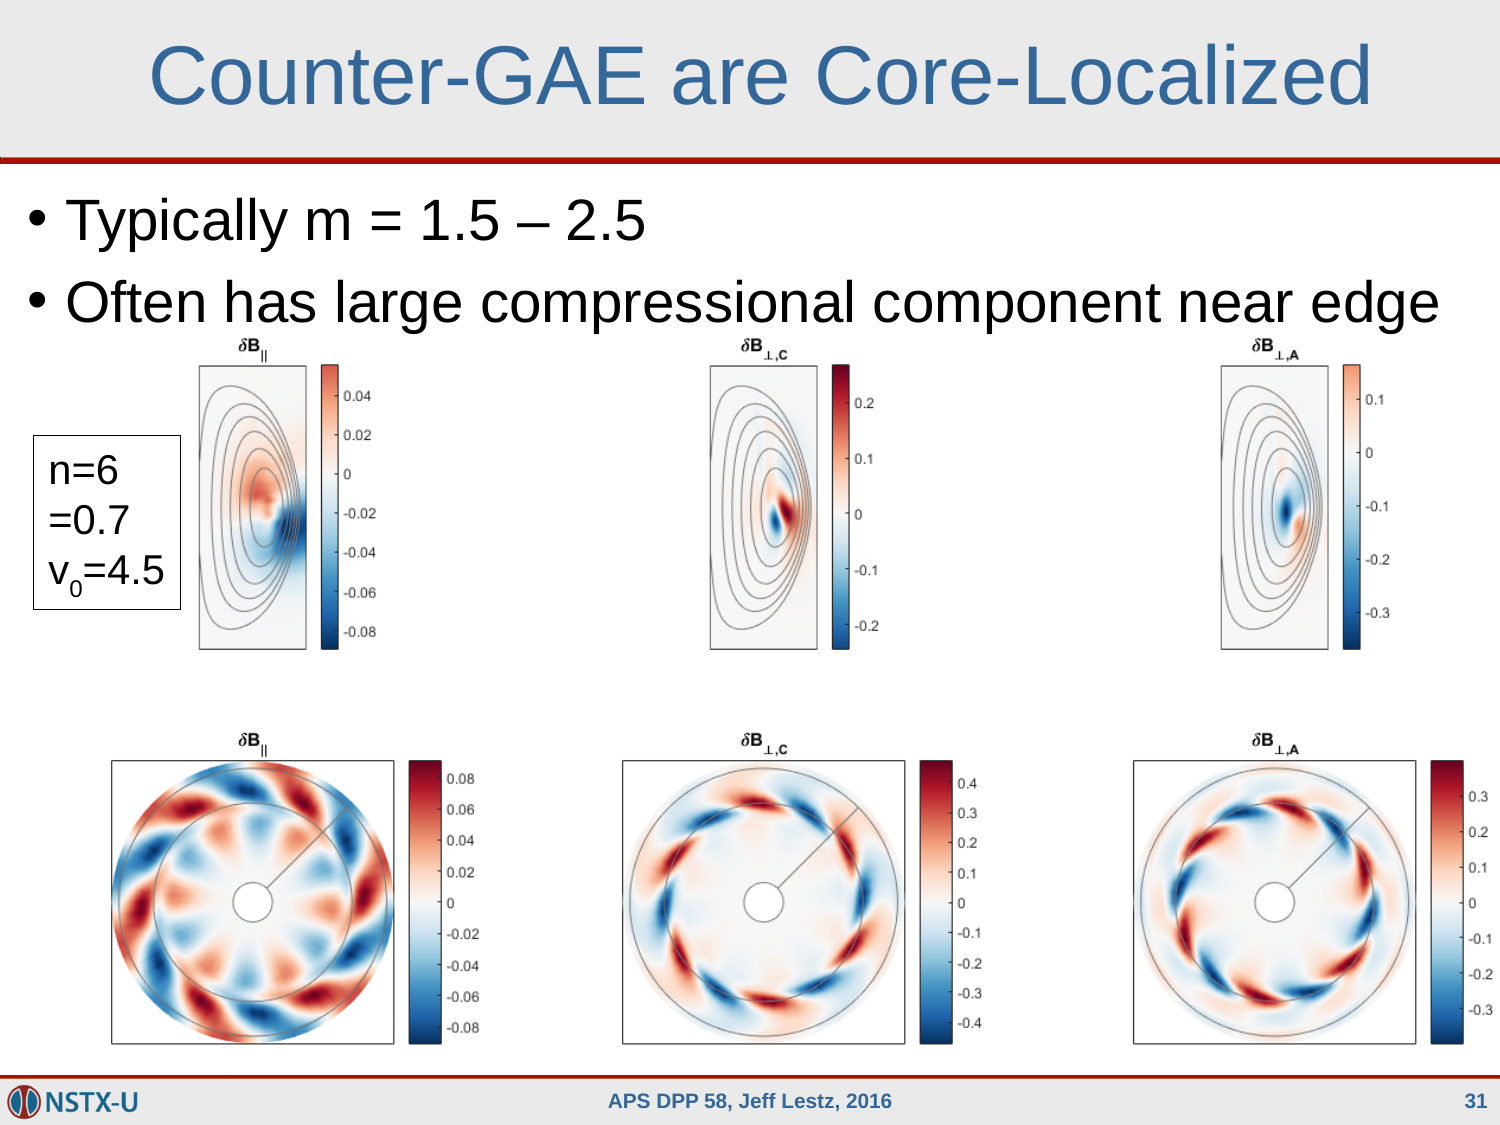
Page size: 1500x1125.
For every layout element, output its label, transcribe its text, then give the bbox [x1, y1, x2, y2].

picture [0, 158, 1500, 164]
picture [104, 337, 1500, 1051]
title Counter-GAE are Core-Localized [0, 0, 1500, 158]
list Typically m = 1.5 – 2.5 Often has large compressional component near edge [12, 174, 1488, 405]
picture [0, 1075, 1500, 1125]
